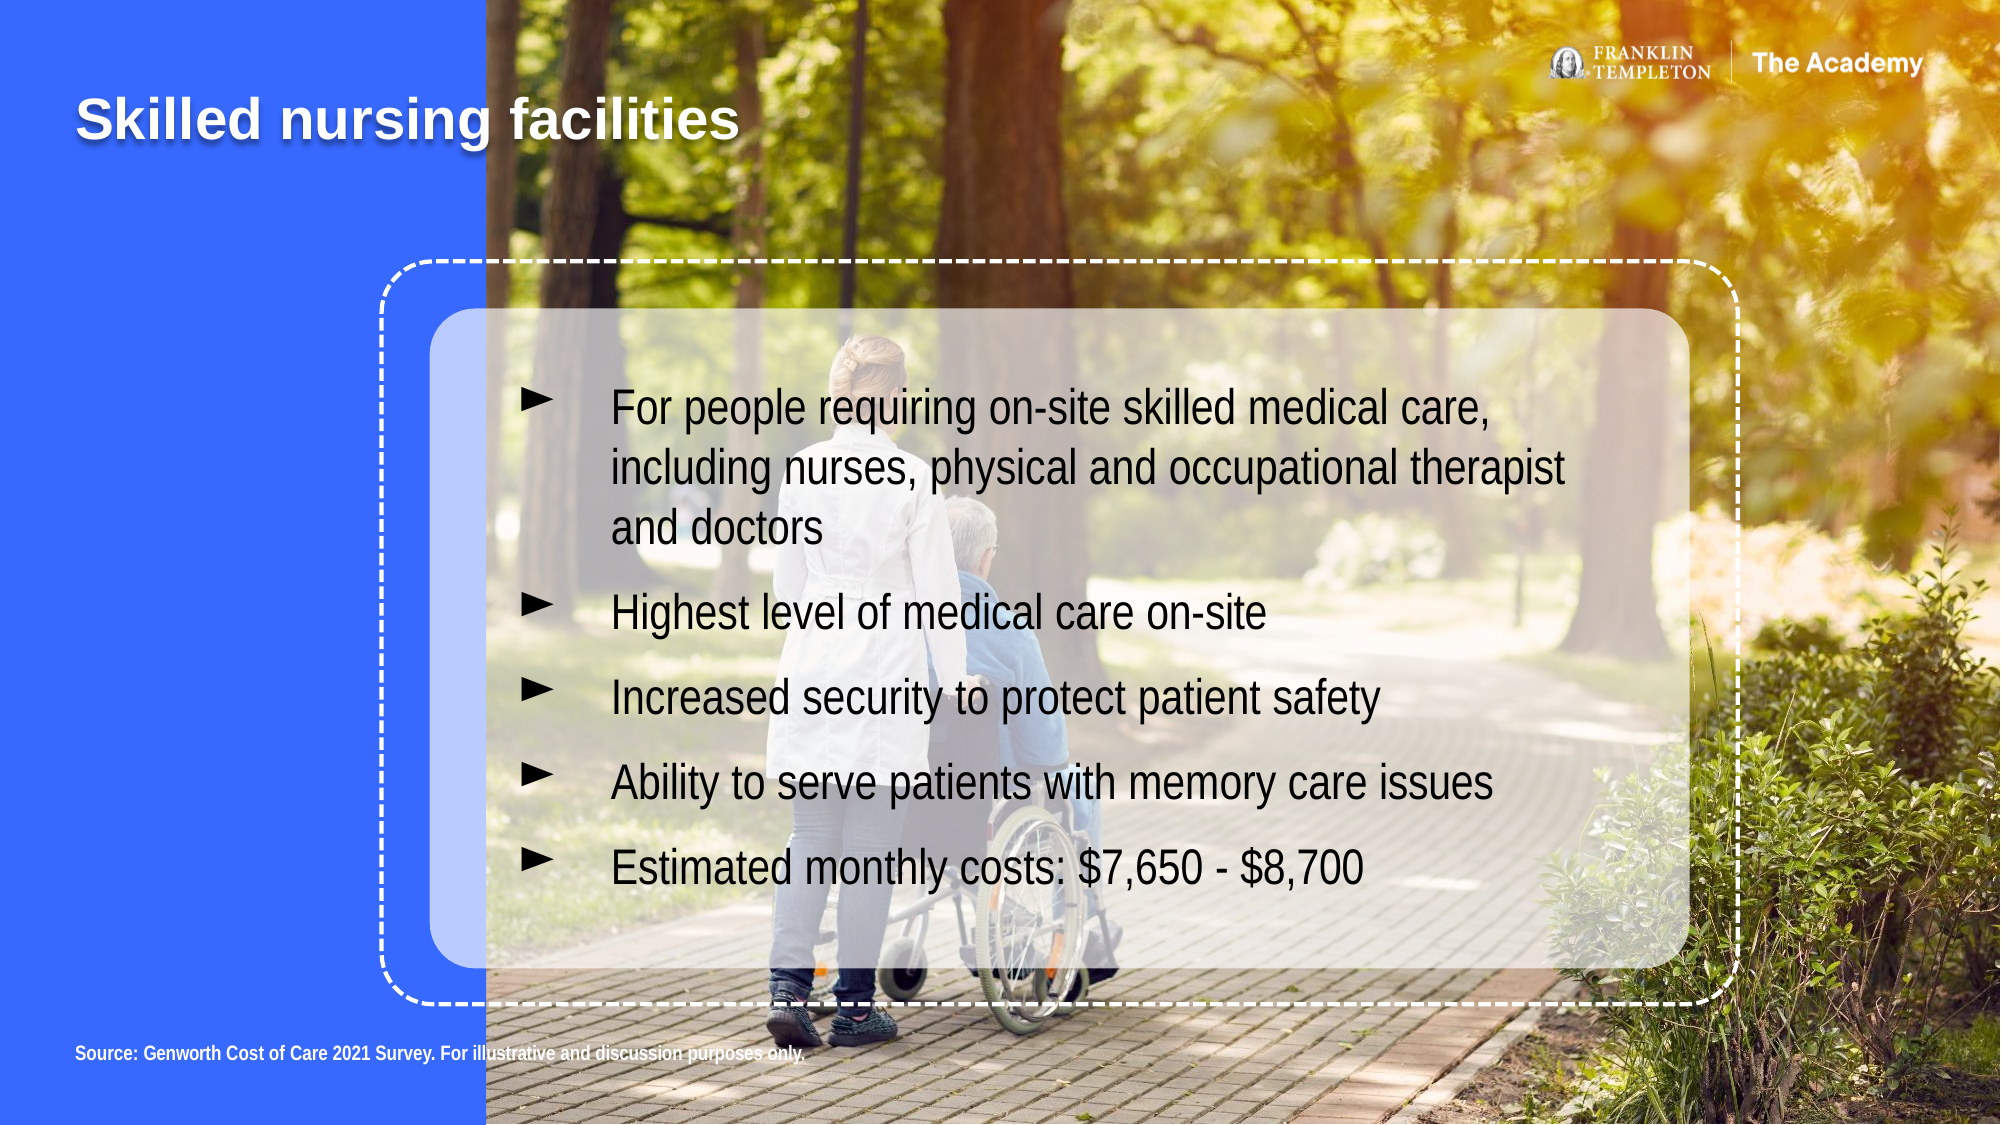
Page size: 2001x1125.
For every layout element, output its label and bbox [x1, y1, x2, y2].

picture [1524, 26, 1947, 99]
text_box [0, 0, 2000, 1125]
